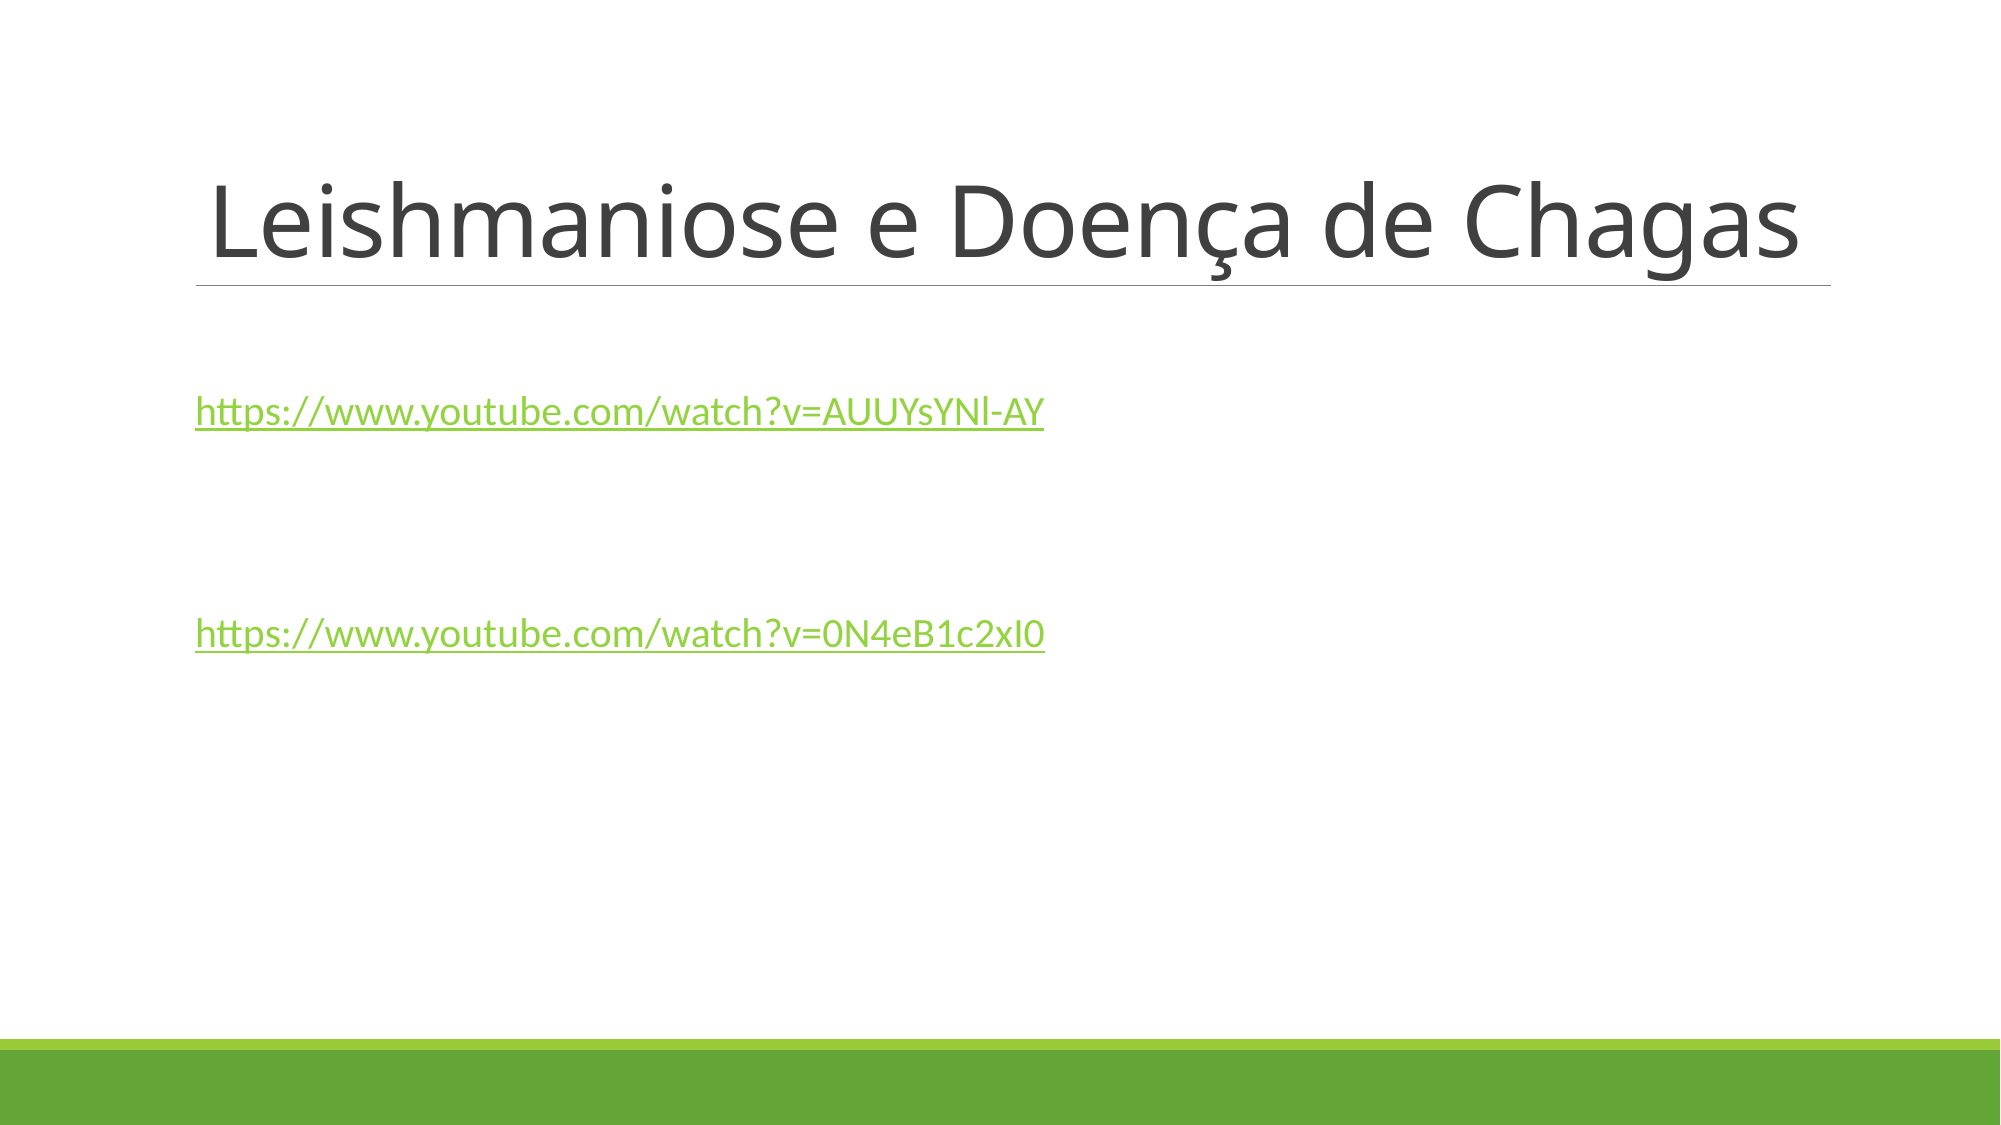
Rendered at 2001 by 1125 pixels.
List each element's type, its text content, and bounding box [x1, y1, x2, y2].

title Leishmaniose e Doença de Chagas [180, 47, 1830, 285]
list https://www.youtube.com/watch?v=AUUYsYNl-AY https://www.youtube.com/watch?v=0N4eB1c2xI0 [180, 302, 1830, 963]
